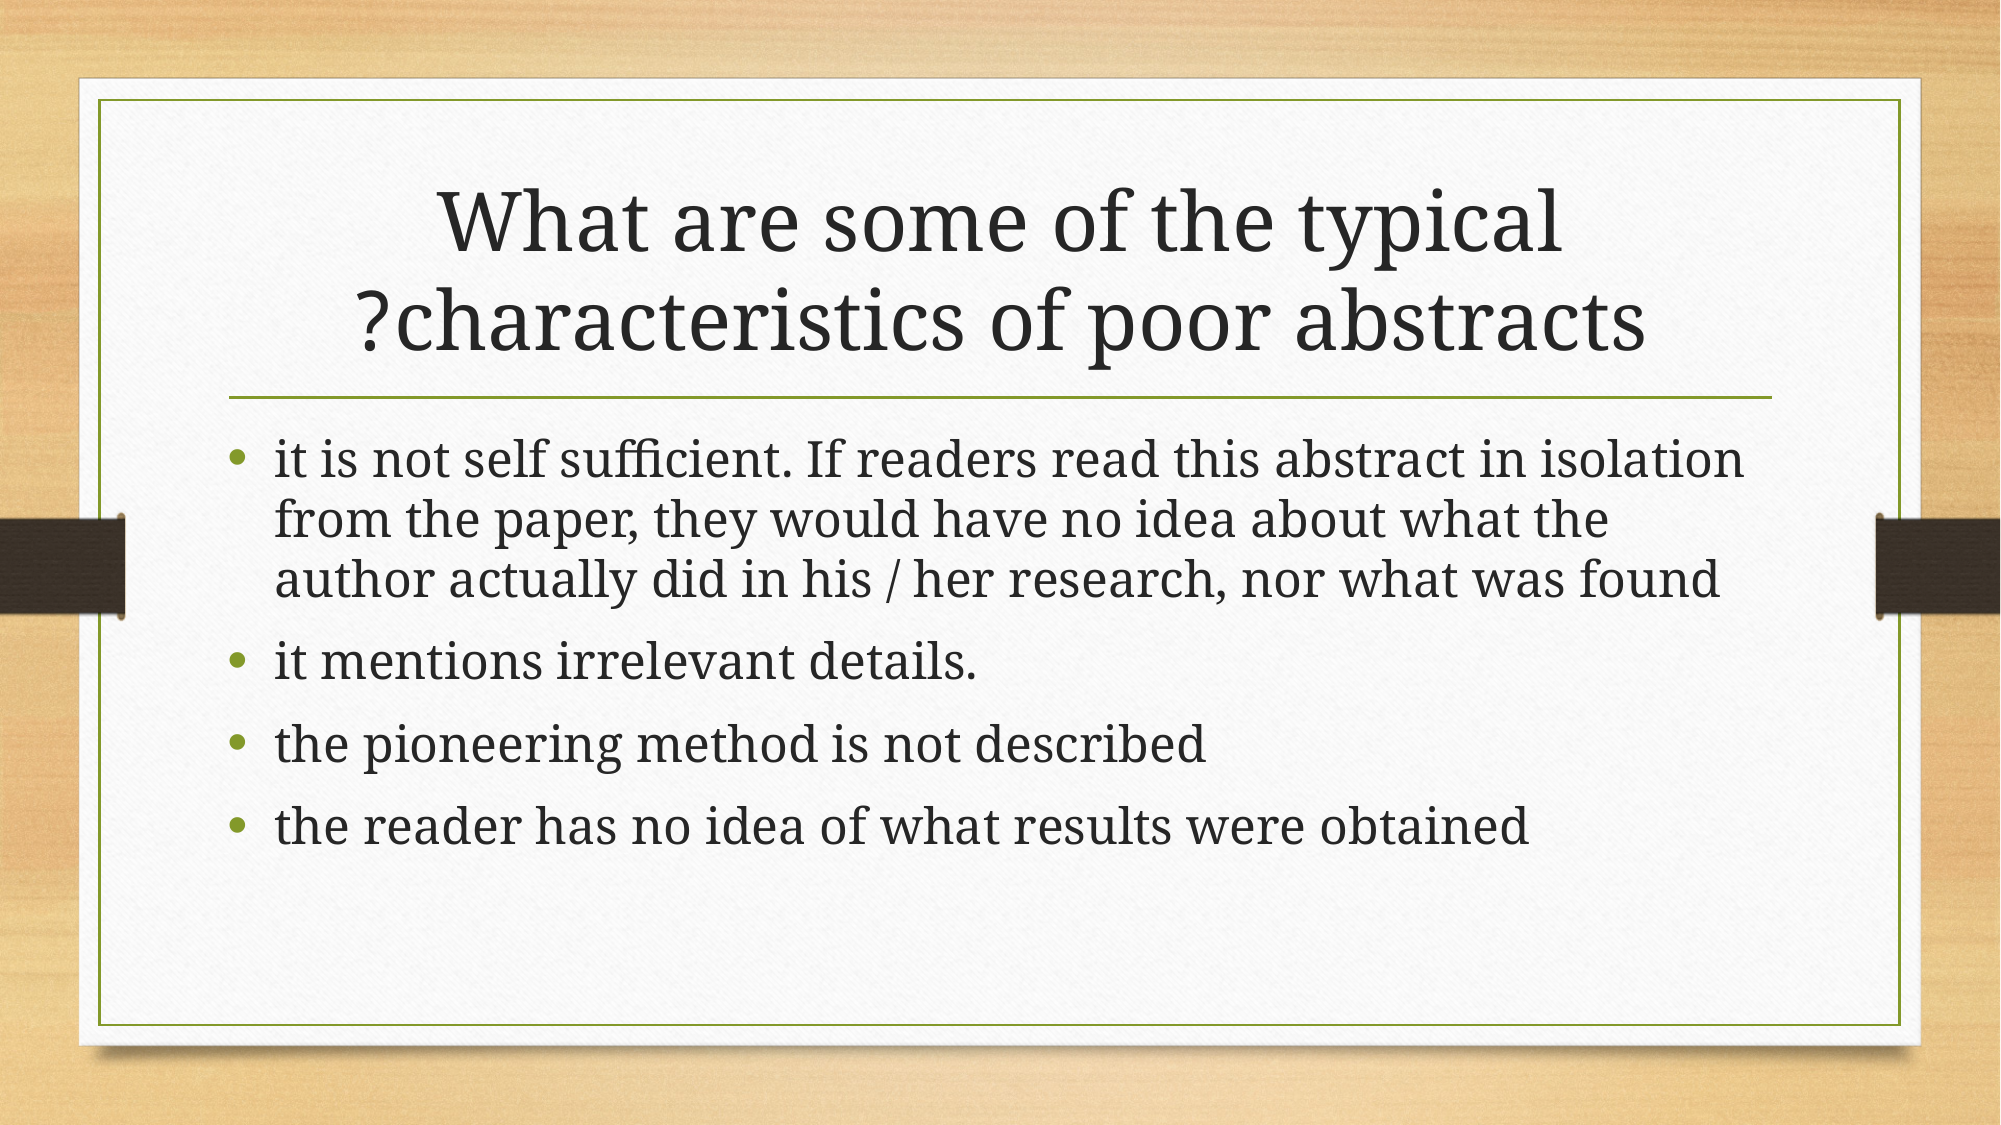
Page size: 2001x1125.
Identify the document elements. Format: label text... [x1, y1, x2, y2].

title What are some of the typical characteristics of poor abstracts? [212, 161, 1788, 375]
picture [0, 0, 2001, 1125]
list it is not self sufficient. If readers read this abstract in isolation from the paper, they would have no idea about what the author actually did in his / her research, nor what was found it mentions irrelevant details. the pioneering method is not described the reader has no idea of what results were obtained [212, 419, 1788, 964]
